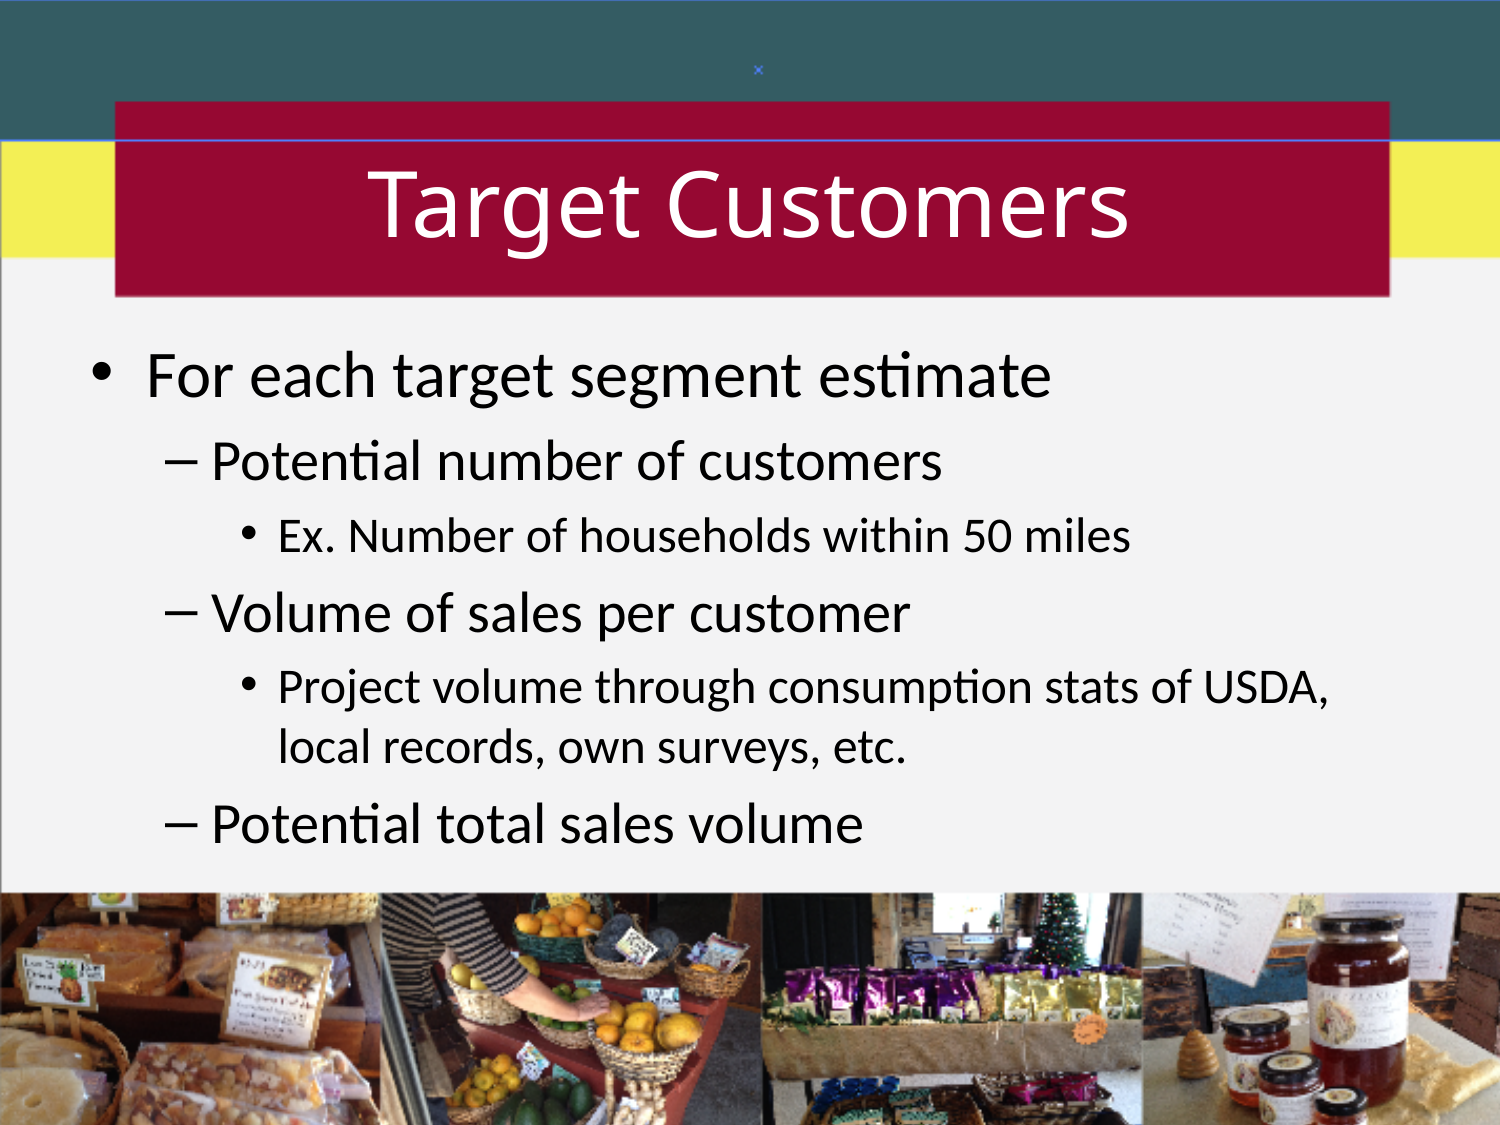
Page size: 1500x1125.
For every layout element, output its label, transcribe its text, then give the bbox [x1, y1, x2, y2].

picture [0, 0, 1500, 1125]
list For each target segment estimate Potential number of customers Ex. Number of households within 50 miles Volume of sales per customer Project volume through consumption stats of USDA, local records, own surveys, etc. Potential total sales volume [75, 322, 1425, 915]
title Target Customers [75, 107, 1425, 295]
